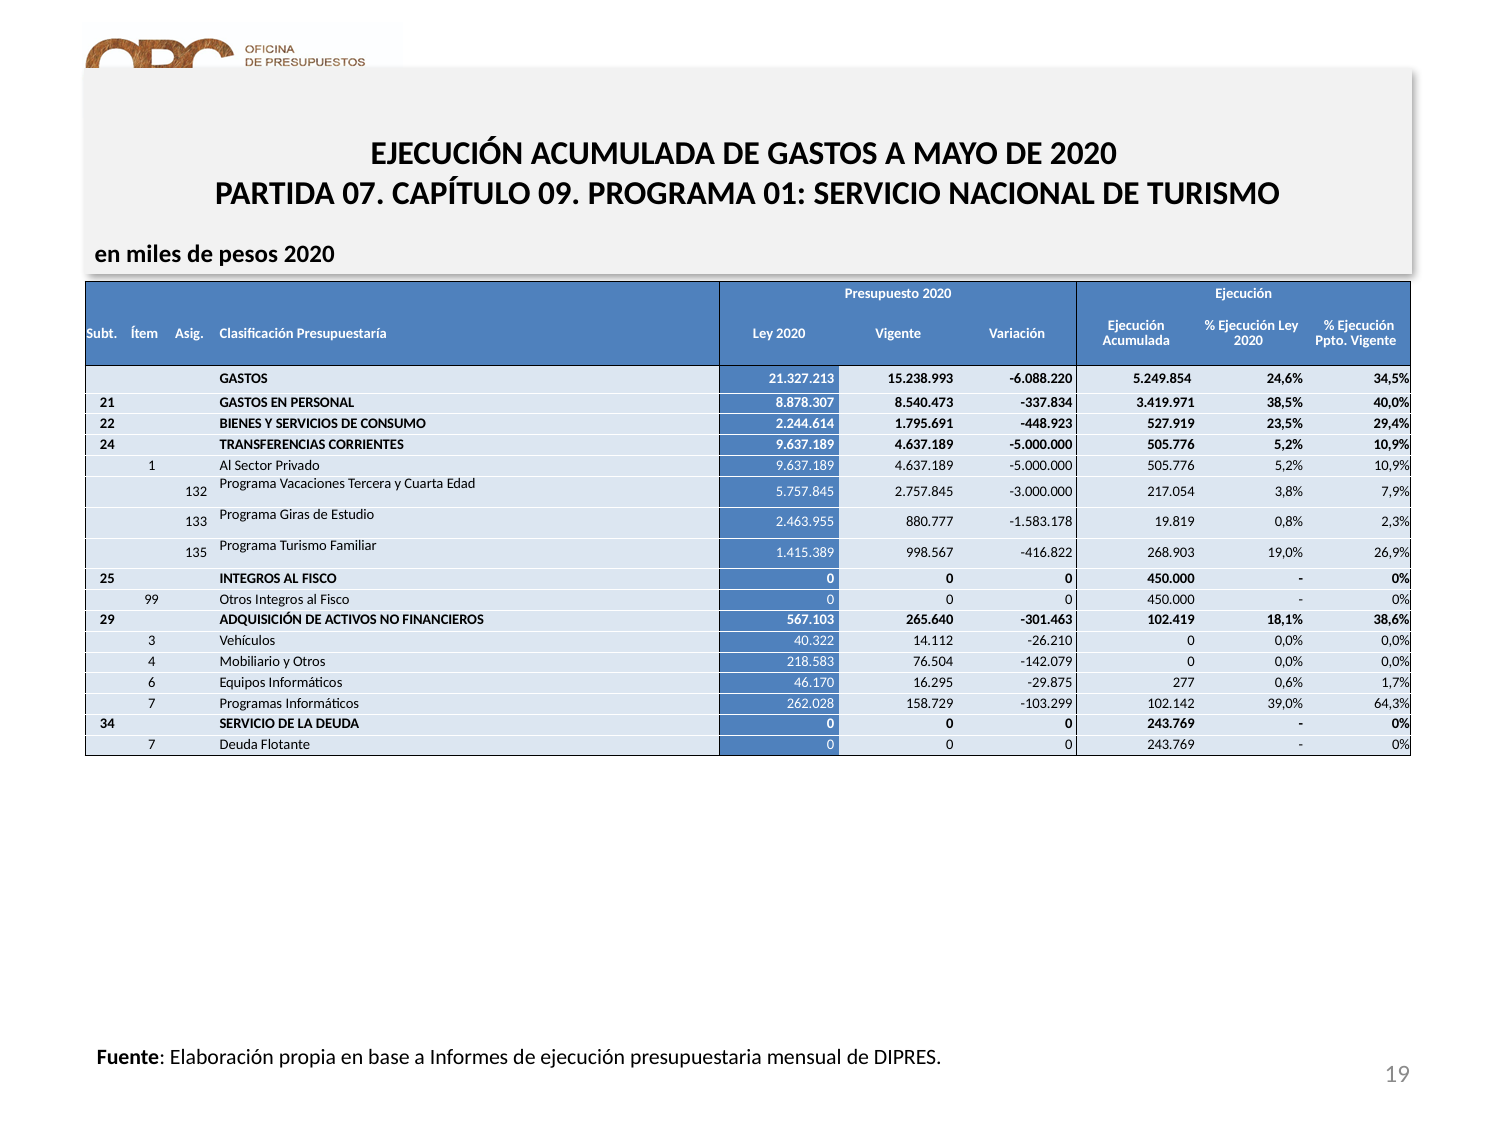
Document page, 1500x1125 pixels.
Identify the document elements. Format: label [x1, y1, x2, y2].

table_cell [86, 414, 719, 434]
table_header [86, 282, 719, 302]
table_header [720, 282, 1076, 302]
title [85, 69, 1412, 230]
table_cell [86, 394, 719, 413]
table_cell [86, 632, 719, 652]
table_cell [1077, 694, 1410, 714]
table_cell [720, 539, 1076, 568]
picture [82, 22, 403, 118]
table_cell [86, 590, 719, 610]
table_cell [86, 569, 719, 589]
table_cell [720, 302, 1076, 365]
table_cell [720, 673, 1076, 693]
table_cell [86, 694, 719, 714]
table_cell [86, 736, 719, 755]
table_cell [1077, 653, 1410, 672]
table_cell [1077, 456, 1410, 476]
table_cell [720, 736, 1076, 755]
table_cell [1077, 736, 1410, 755]
table_cell [1077, 673, 1410, 693]
table_cell [1077, 477, 1410, 507]
table_cell [720, 456, 1076, 476]
table_cell [86, 539, 719, 568]
table_cell [1077, 302, 1410, 365]
table_cell [86, 435, 719, 455]
table_cell [720, 653, 1076, 672]
table_cell [720, 590, 1076, 610]
table_cell [720, 477, 1076, 507]
table_cell [720, 394, 1076, 413]
table_cell [1077, 539, 1410, 568]
table_cell [720, 611, 1076, 631]
table_cell [86, 366, 719, 393]
table_cell [86, 653, 719, 672]
table_cell [1077, 414, 1410, 434]
table_cell [1077, 590, 1410, 610]
table_cell [86, 477, 719, 507]
table_cell [86, 456, 719, 476]
table_cell [1077, 632, 1410, 652]
slide_number [1074, 1042, 1425, 1103]
table_cell [1077, 715, 1410, 735]
table_cell [86, 302, 719, 365]
table_cell [86, 715, 719, 735]
table_cell [720, 414, 1076, 434]
table_cell [1077, 394, 1410, 413]
table_cell [720, 569, 1076, 589]
table_cell [720, 435, 1076, 455]
text_box [79, 230, 1412, 282]
table_cell [720, 715, 1076, 735]
footer [82, 1035, 1432, 1095]
table_cell [1077, 569, 1410, 589]
table_cell [720, 366, 1076, 393]
table_cell [1077, 508, 1410, 538]
table_cell [720, 632, 1076, 652]
table_cell [720, 694, 1076, 714]
table_cell [86, 508, 719, 538]
table_cell [86, 673, 719, 693]
table_header [1077, 282, 1410, 302]
table_cell [720, 508, 1076, 538]
table_cell [1077, 611, 1410, 631]
table_cell [1077, 366, 1410, 393]
table_cell [1077, 435, 1410, 455]
table_cell [86, 611, 719, 631]
